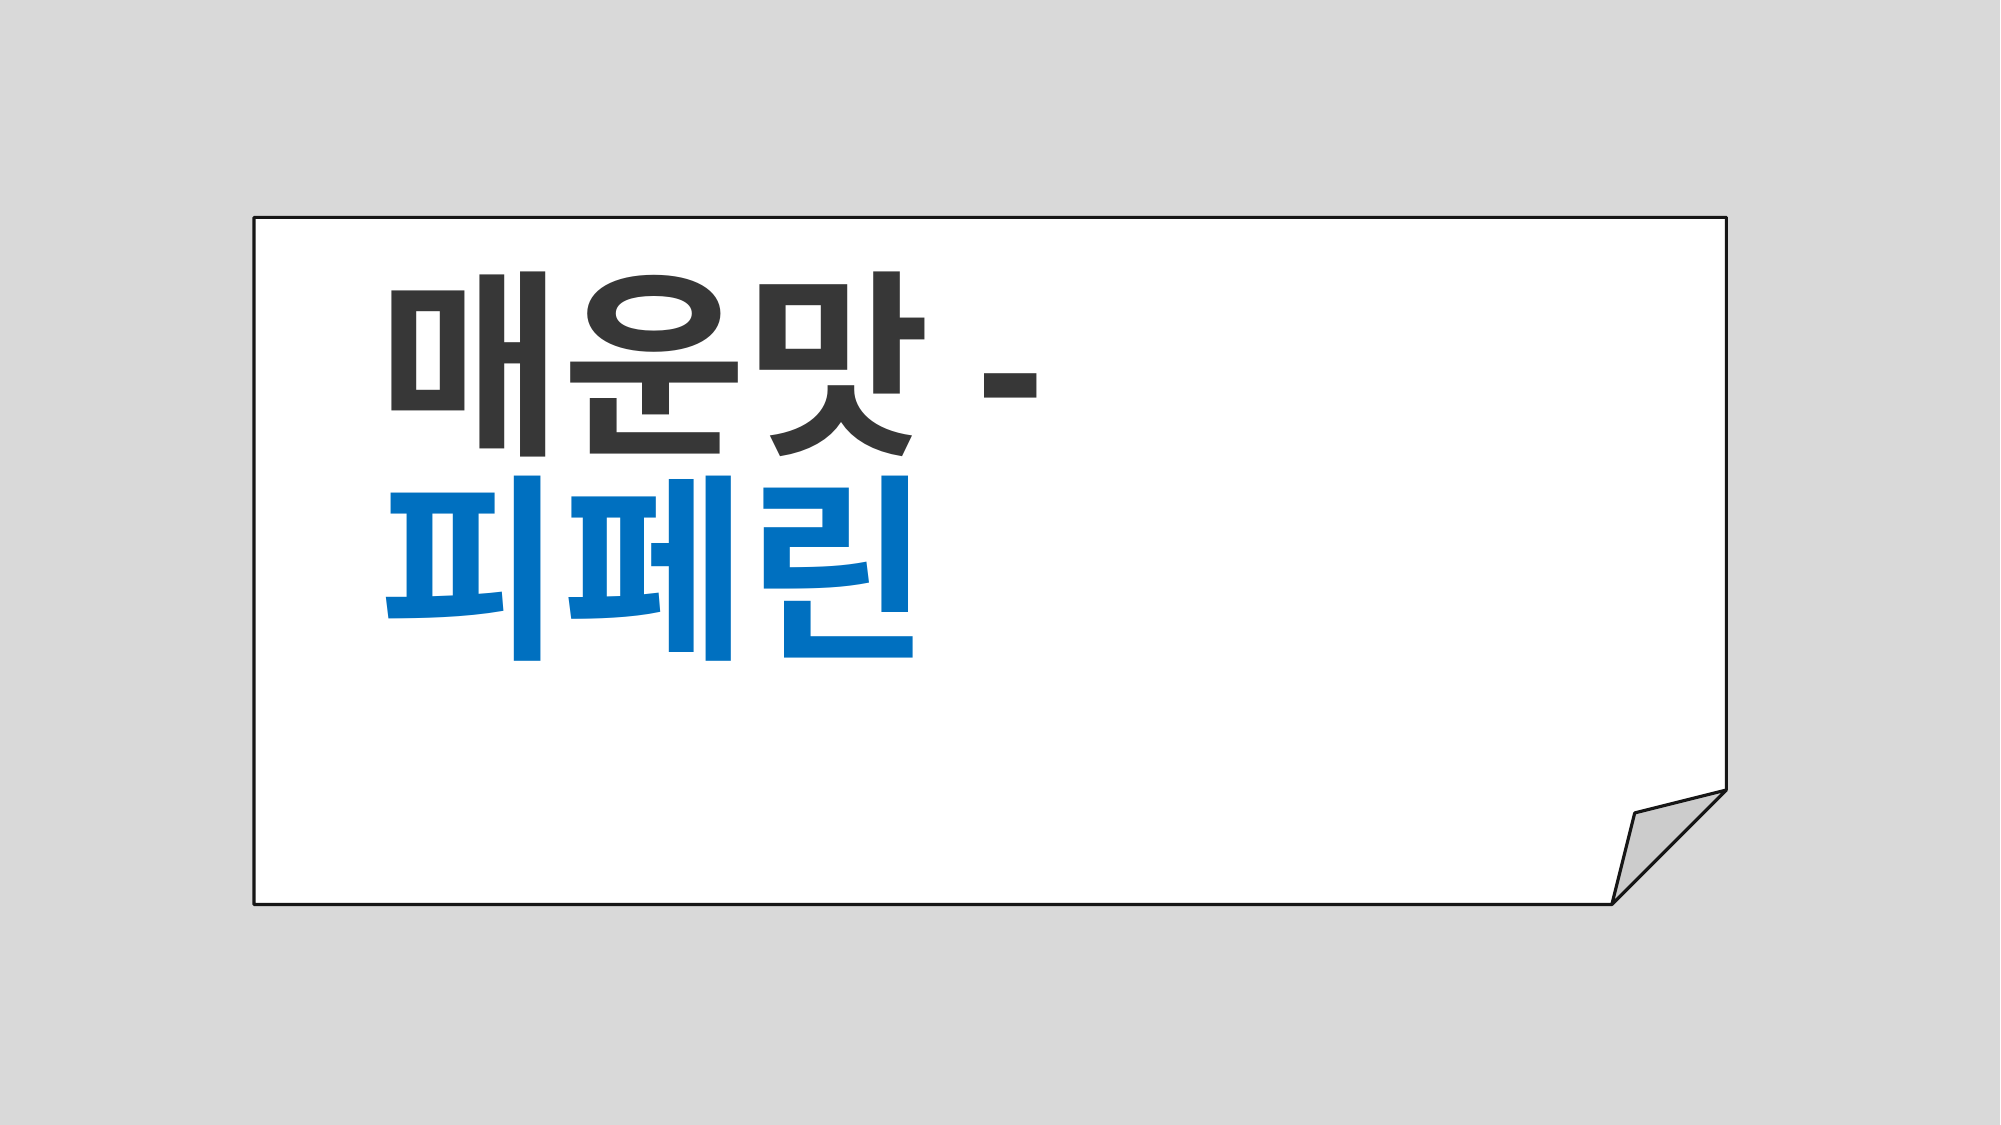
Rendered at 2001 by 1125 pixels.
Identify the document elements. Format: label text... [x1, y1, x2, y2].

text_box [252, 215, 1728, 907]
title 매운맛-피페린 [363, 429, 1617, 693]
text_box [397, 592, 1651, 855]
